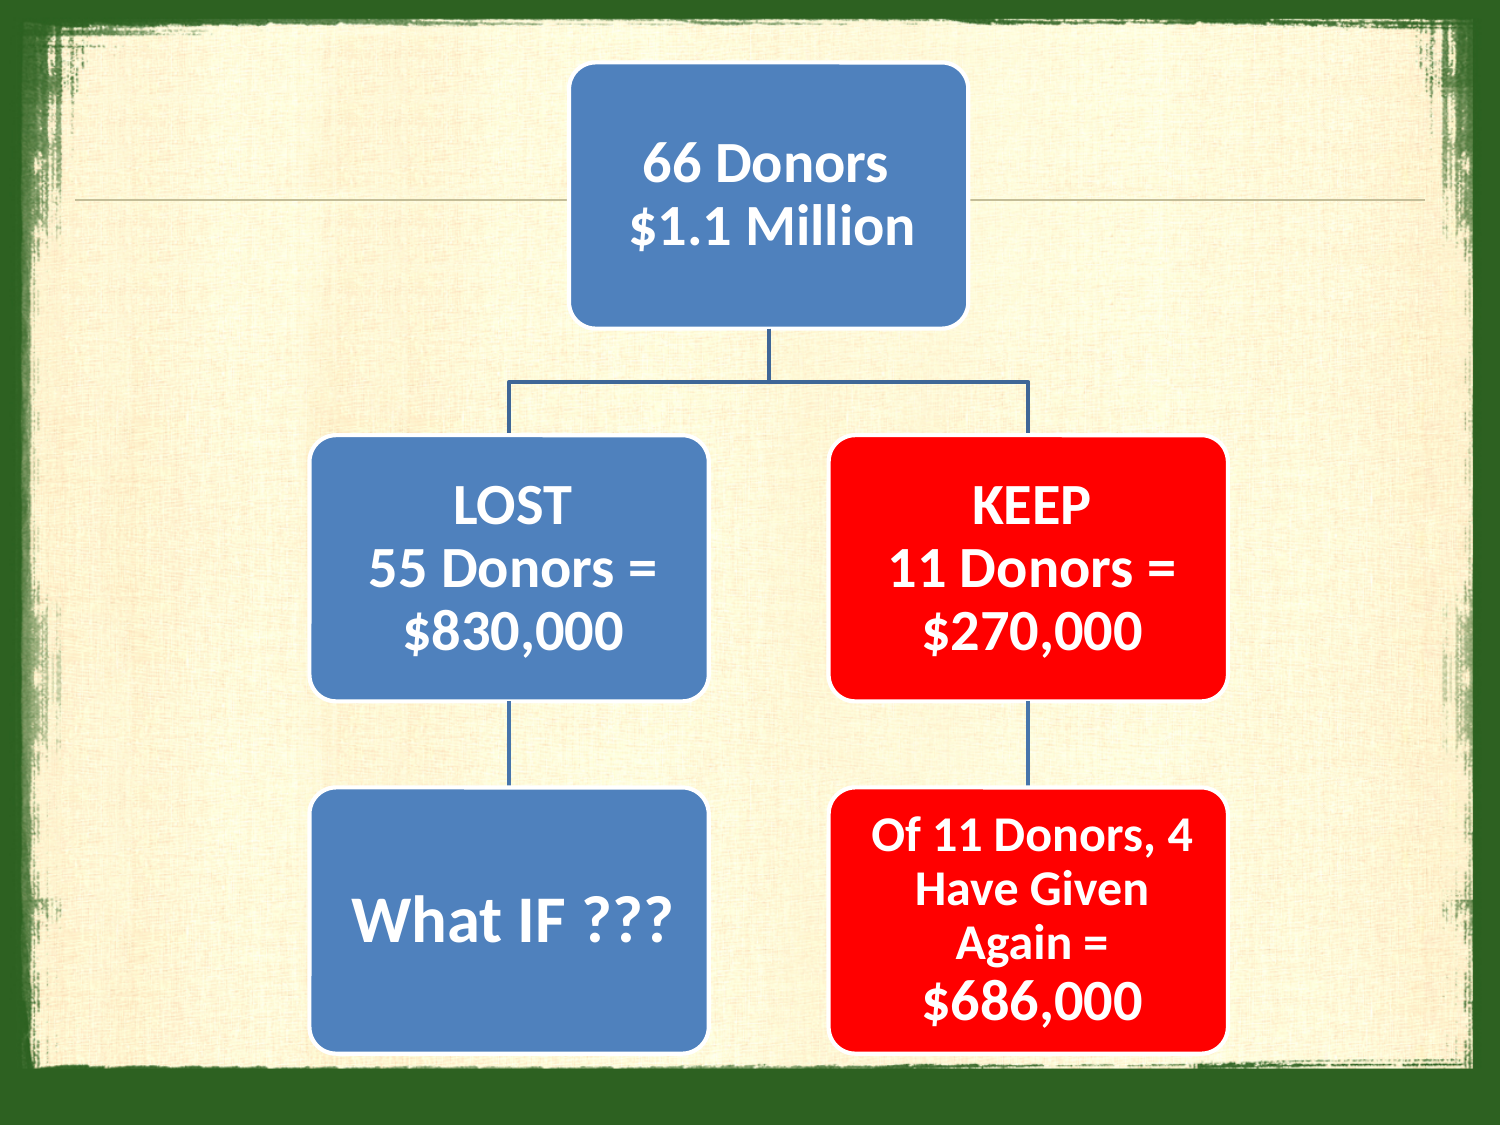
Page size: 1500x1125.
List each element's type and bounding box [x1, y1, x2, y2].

text_box [62, 62, 1476, 1076]
picture [0, 0, 1500, 1125]
